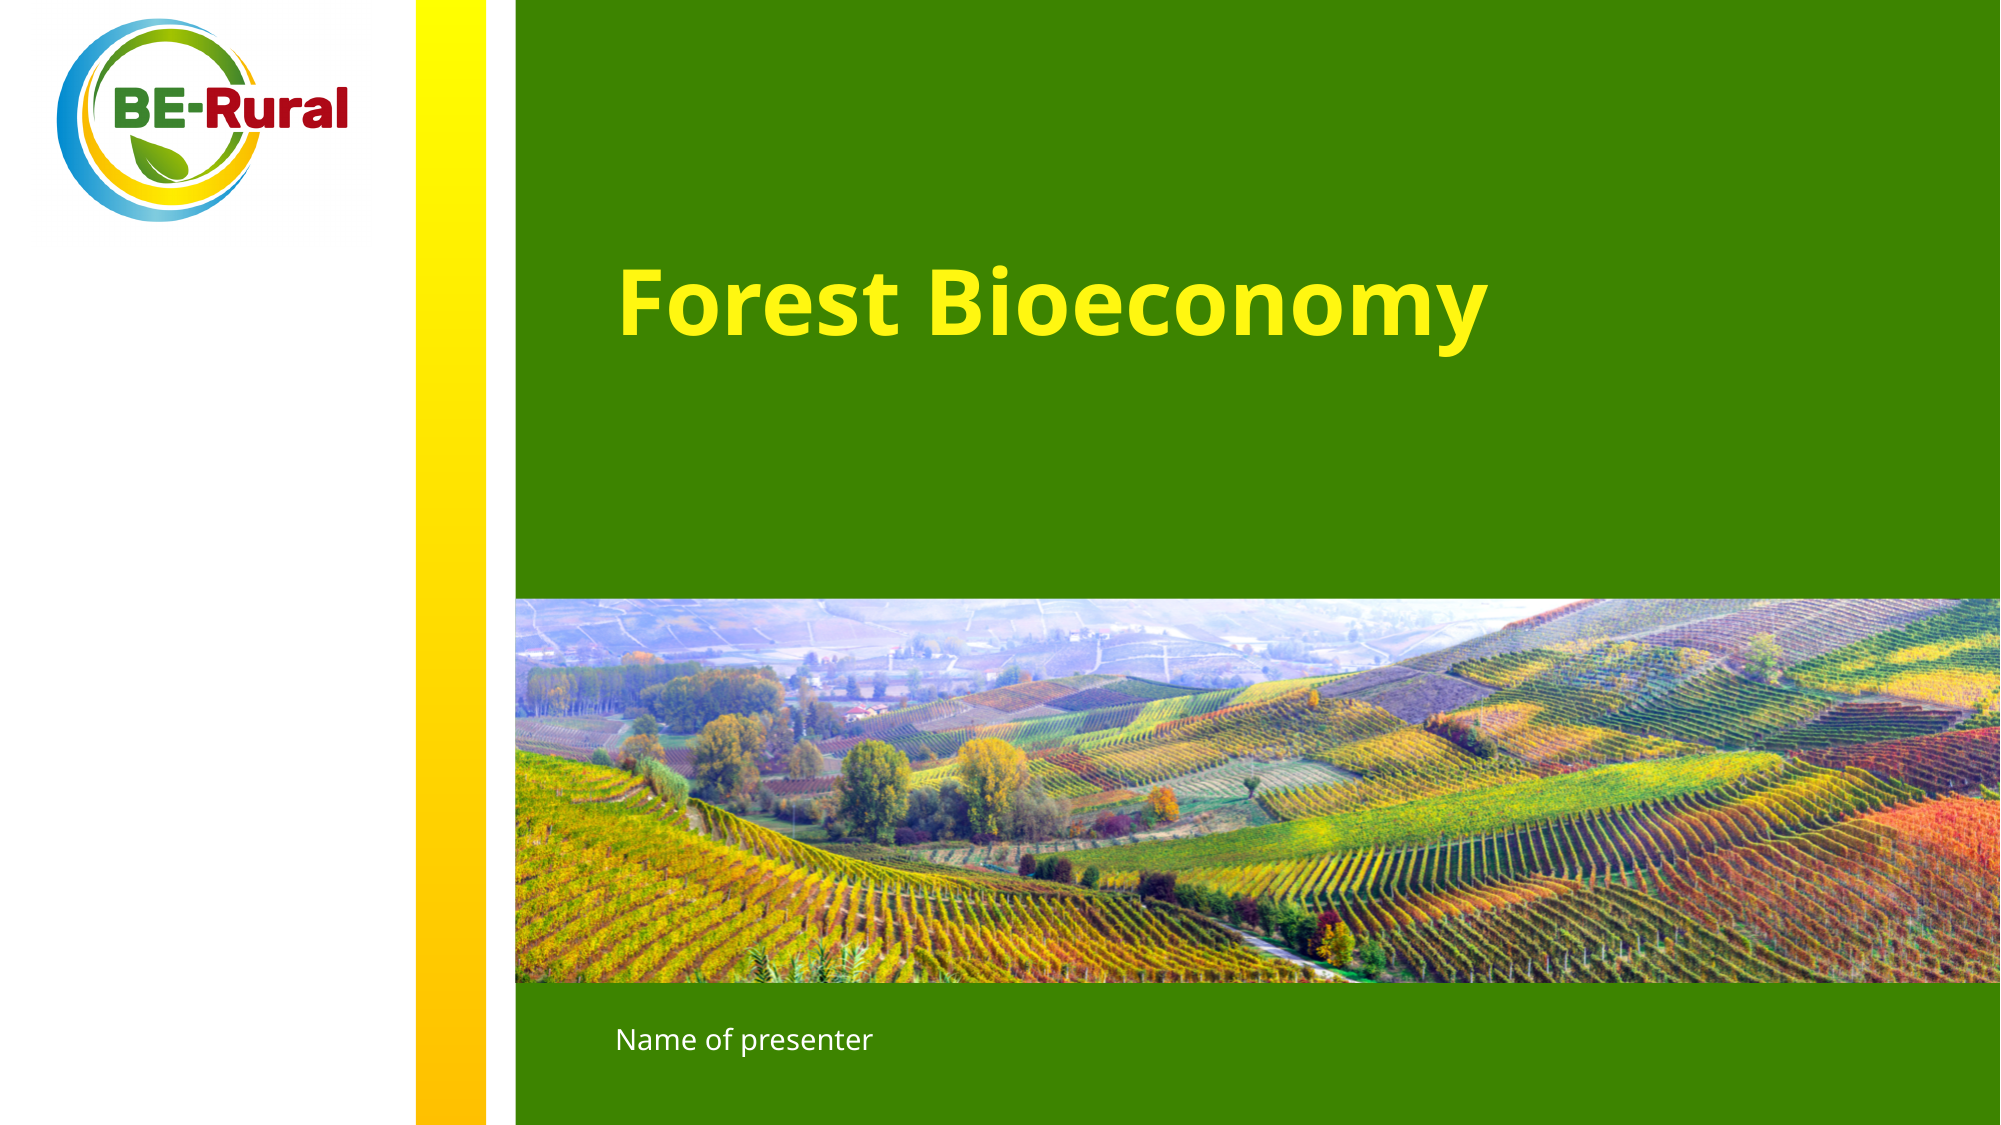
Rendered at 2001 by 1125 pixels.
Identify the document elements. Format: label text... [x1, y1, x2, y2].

text_box [515, 983, 2000, 1125]
picture [31, 0, 372, 247]
text_box Forest Bioeconomy [600, 235, 1770, 361]
text_box [515, 0, 2000, 598]
text_box [415, 0, 487, 1125]
picture [514, 598, 2000, 983]
text_box Name of presenter [600, 1014, 1259, 1064]
